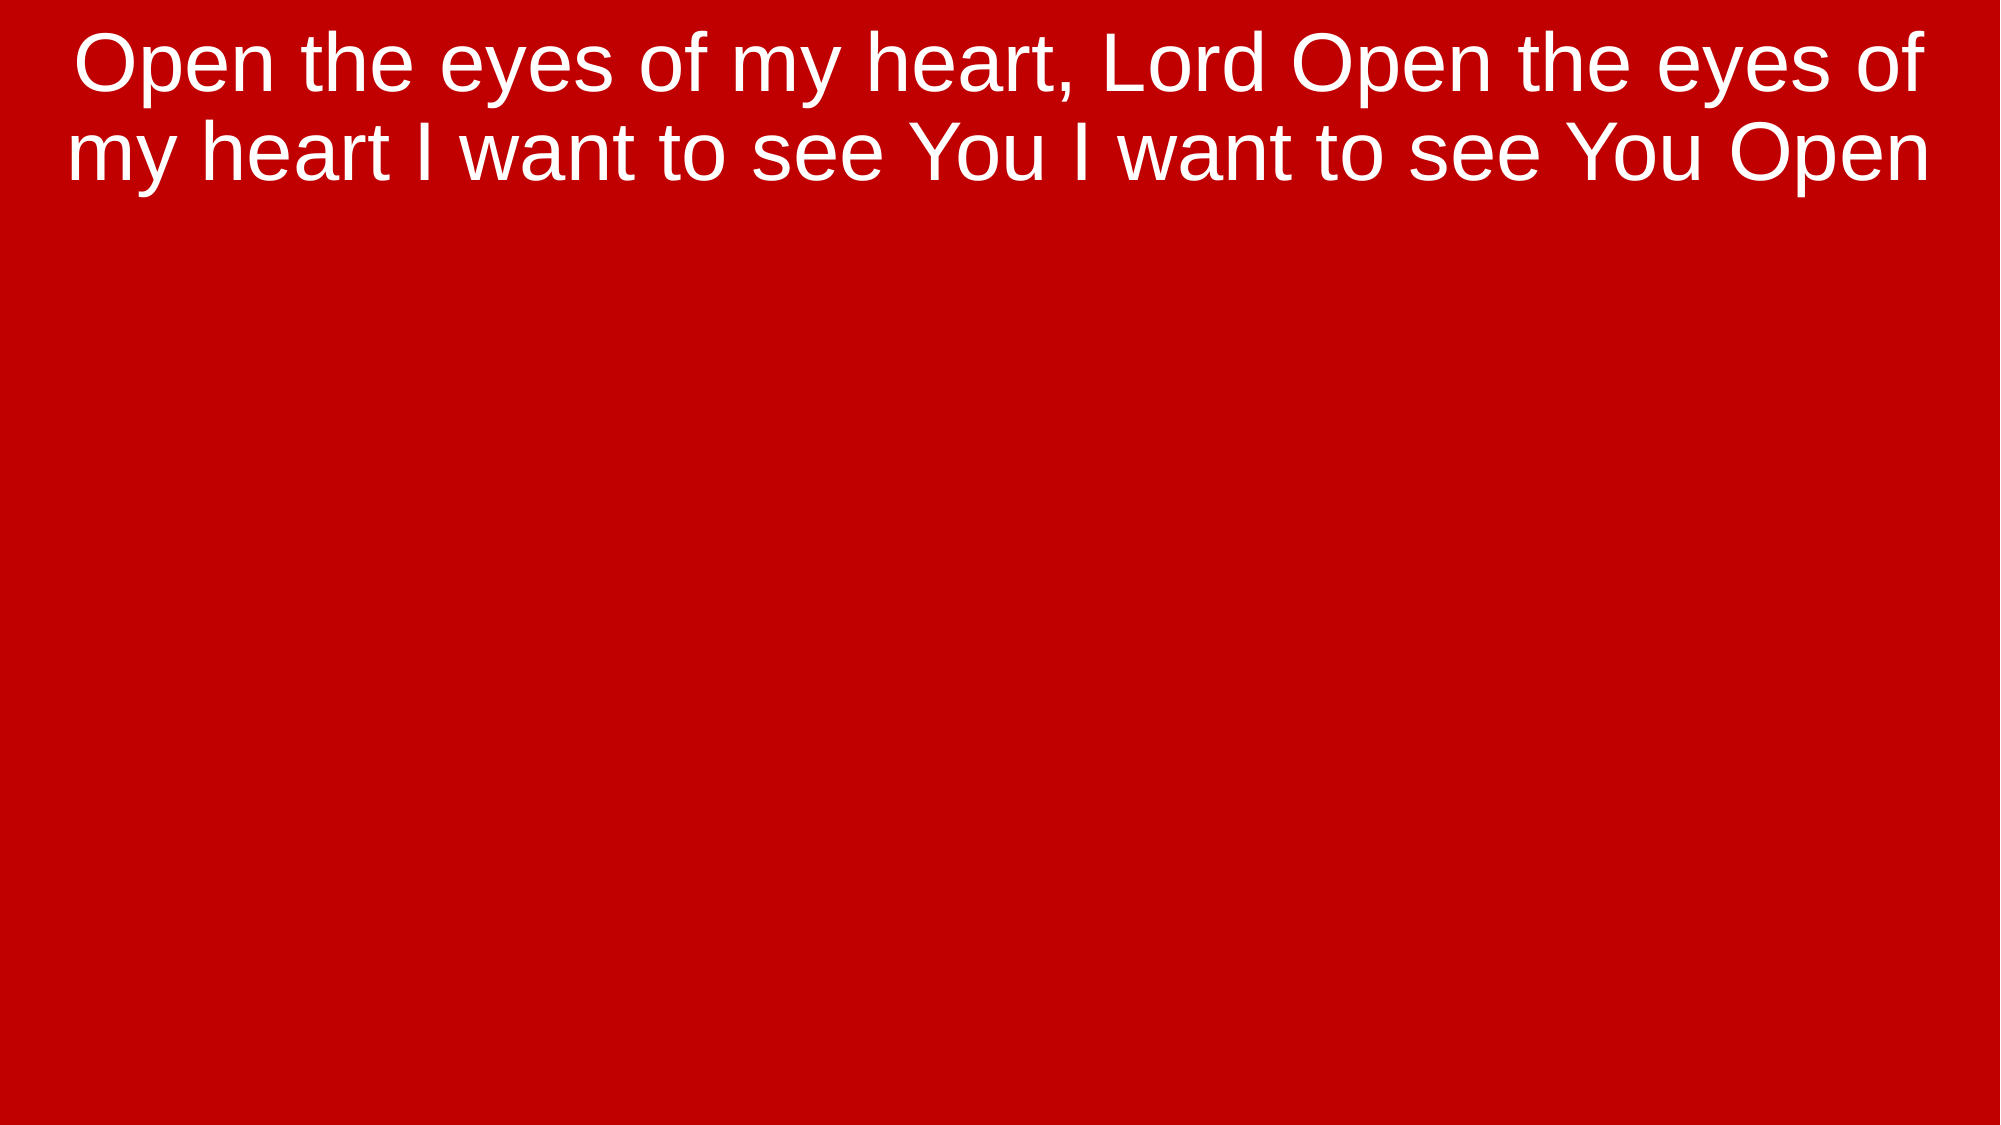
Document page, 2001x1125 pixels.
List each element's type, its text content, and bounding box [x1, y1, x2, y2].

list Open the eyes of my heart, Lord Open the eyes of my heart I want to see You I want to see You Open [0, 11, 2000, 925]
